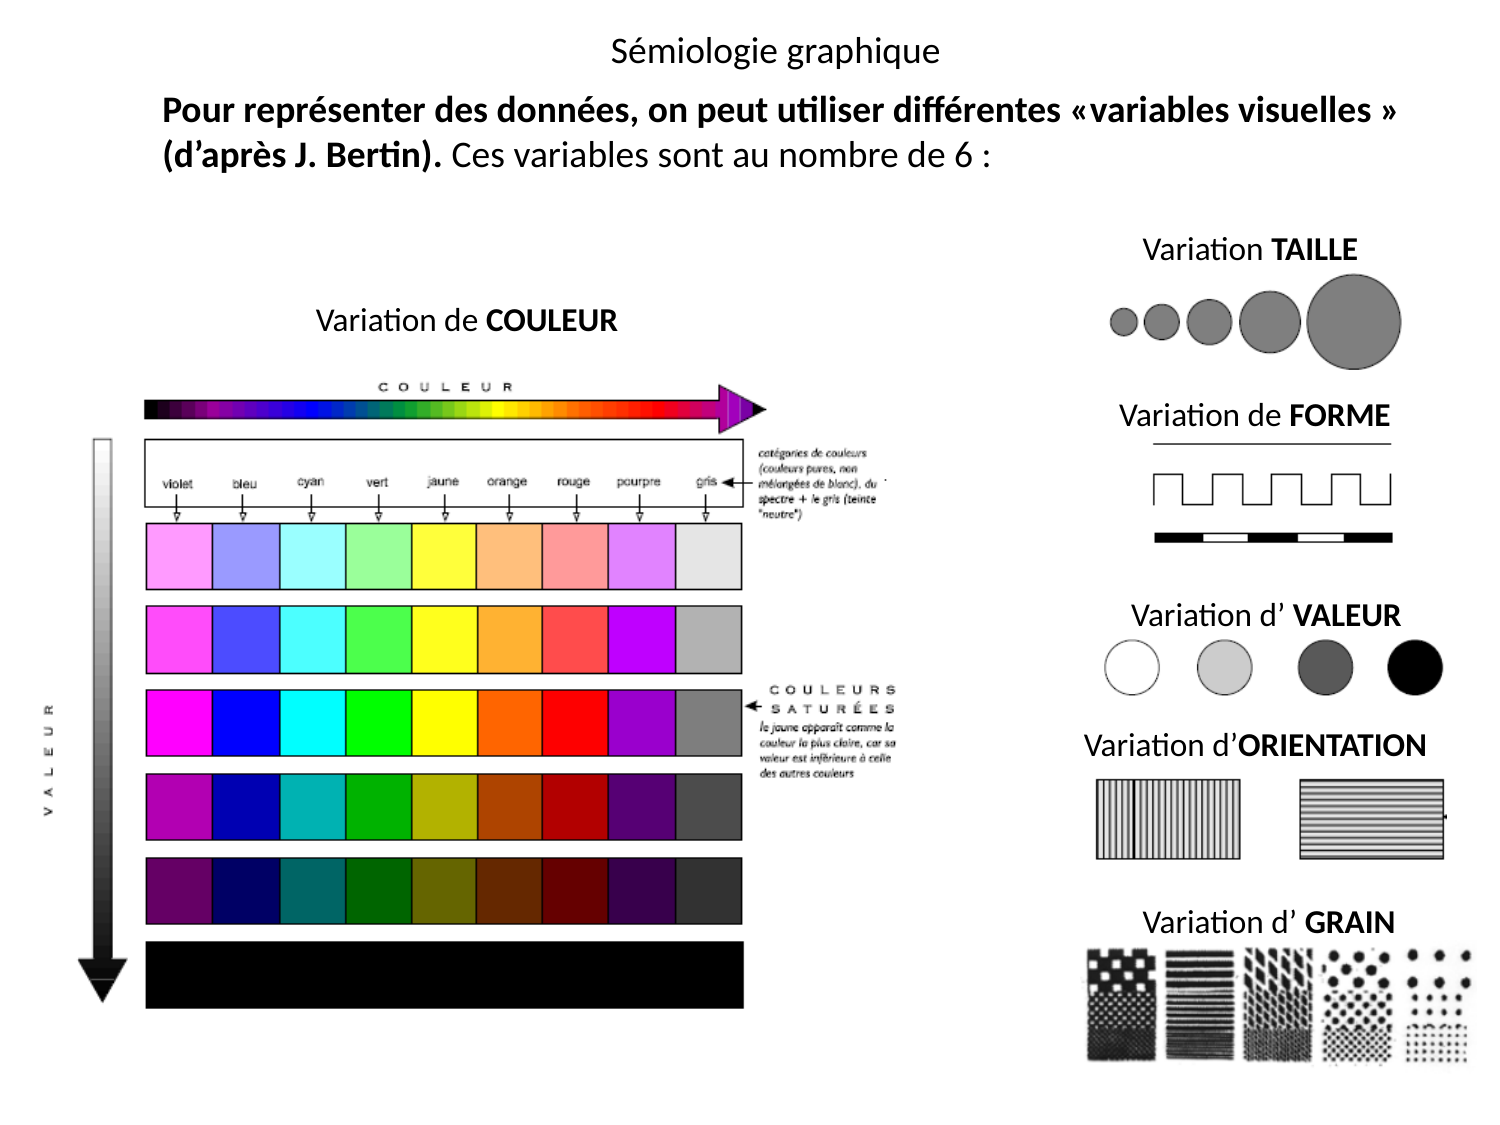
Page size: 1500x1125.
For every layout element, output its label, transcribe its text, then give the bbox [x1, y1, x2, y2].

picture [1092, 633, 1448, 703]
text_box Pour représenter des données, on peut utiliser différentes «variables visuelles » (d’après J. Bertin). Ces variables sont au nombre de 6 : [147, 78, 1483, 183]
picture [1139, 432, 1400, 556]
text_box Variation de FORME [1104, 385, 1412, 440]
text_box Variation TAILLE [1127, 219, 1388, 265]
text_box Variation d’ VALEUR [1116, 586, 1424, 631]
text_box Variation d’ GRAIN [1128, 893, 1424, 938]
picture [1080, 940, 1477, 1074]
text_box Variation d’ORIENTATION [1068, 715, 1459, 771]
picture [17, 373, 900, 1012]
picture [1104, 266, 1412, 380]
picture [1092, 774, 1448, 864]
text_box Variation de COULEUR [301, 290, 656, 346]
text_box Sémiologie graphique [595, 19, 956, 79]
